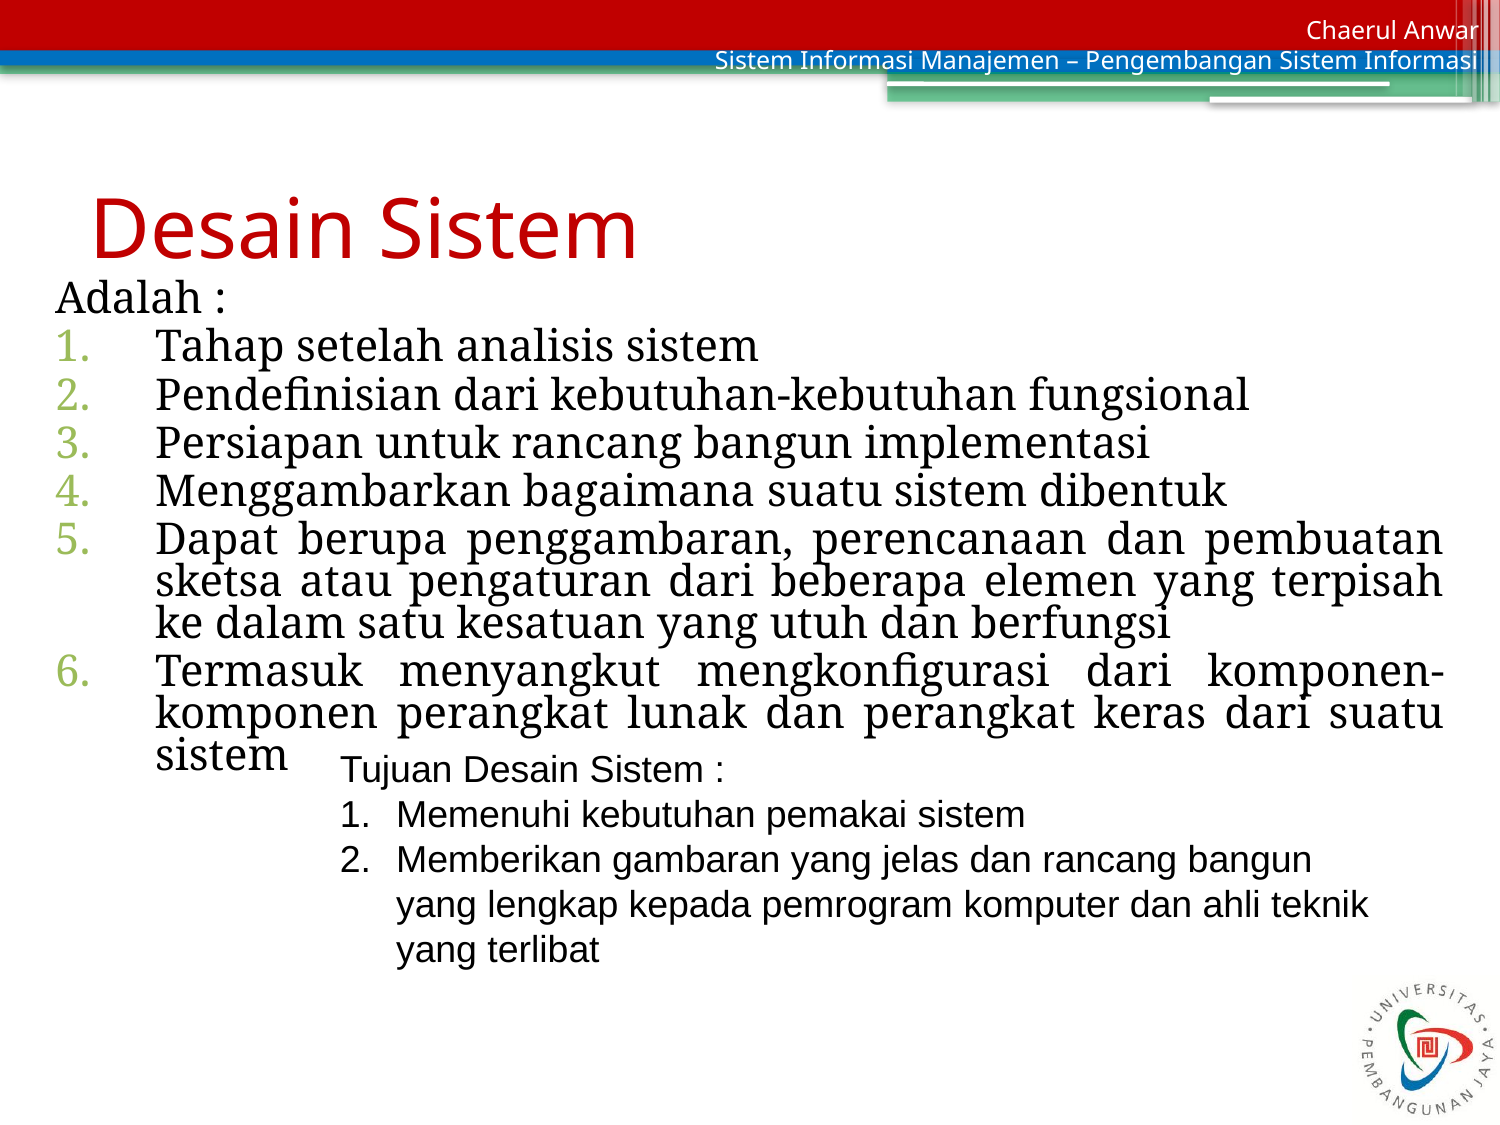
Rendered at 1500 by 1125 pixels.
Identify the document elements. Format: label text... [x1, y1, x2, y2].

text_box Tujuan Desain Sistem : Memenuhi kebutuhan pemakai sistem Memberikan gambaran yang jelas dan rancang bangun yang lengkap kepada pemrogram komputer dan ahli teknik yang terlibat [324, 737, 1416, 978]
list Adalah : Tahap setelah analisis sistem Pendefinisian dari kebutuhan-kebutuhan fungsional Persiapan untuk rancang bangun implementasi Menggambarkan bagaimana suatu sistem dibentuk Dapat berupa penggambaran, perencanaan dan pembuatan sketsa atau pengaturan dari beberapa elemen yang terpisah ke dalam satu kesatuan yang utuh dan berfungsi Termasuk menyangkut mengkonfigurasi dari komponen-komponen perangkat lunak dan perangkat keras dari suatu sistem [40, 272, 1460, 779]
picture [1352, 975, 1500, 1125]
title Desain Sistem [75, 137, 1425, 272]
